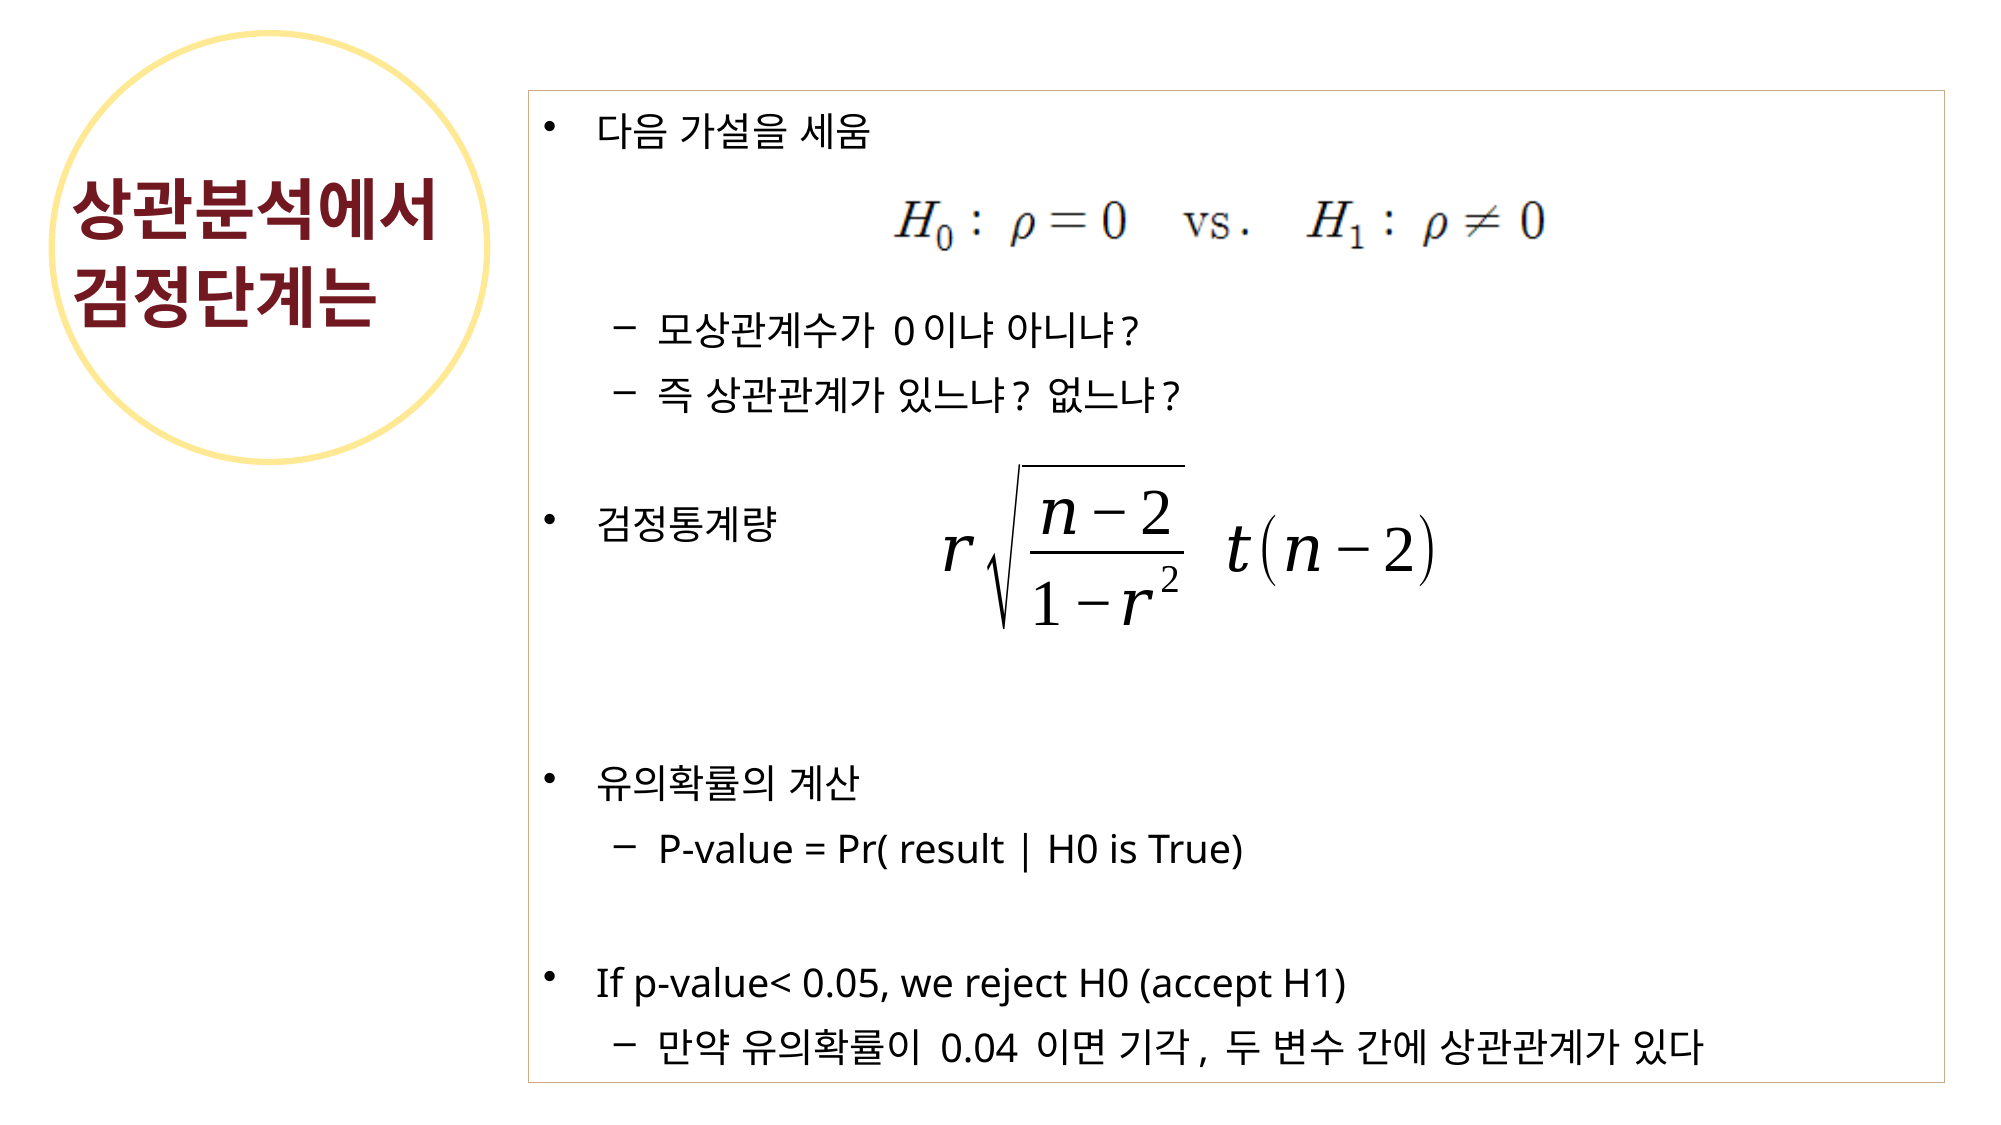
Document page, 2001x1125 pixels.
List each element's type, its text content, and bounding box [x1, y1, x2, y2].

title 상관분석에서 검정단계는 [56, 295, 163, 436]
text_box [51, 33, 488, 462]
title 상관분석에서 검정단계는 [376, 59, 492, 436]
list 다음 가설을 세움 모상관계수가 0이냐 아니냐? 즉 상관관계가 있느냐? 없느냐? 검정통계량 유의확률의 계산 P-value = Pr( result | H0 is True) If p-value< 0.05, we reject H0 (accept H1) 만약 유의확률이 0.04 이면 기각, 두 변수 간에 상관관계가 있다 [528, 90, 1945, 1083]
title 상관분석에서 검정단계는 [56, 59, 163, 200]
picture [881, 184, 1556, 258]
